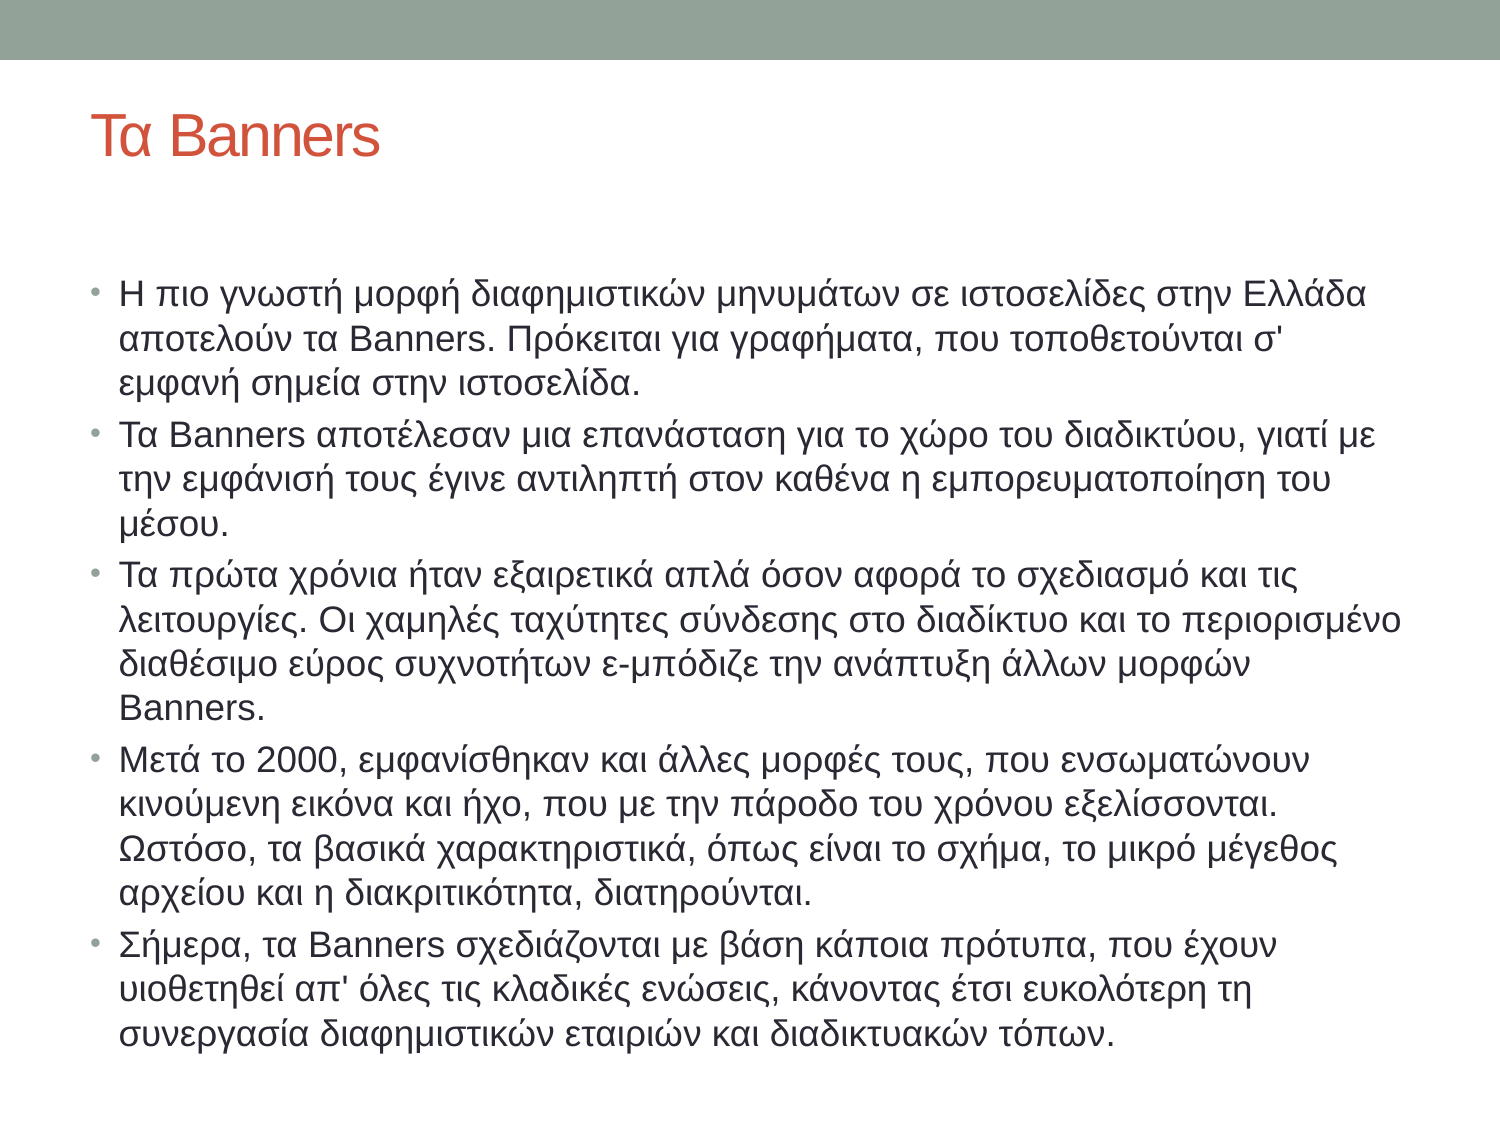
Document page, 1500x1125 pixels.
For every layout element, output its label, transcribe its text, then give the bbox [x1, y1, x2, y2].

title Τα Banners [75, 87, 1425, 250]
list Η πιο γνωστή μορφή διαφημιστικών μηνυμάτων σε ιστοσελίδες στην Ελλάδα αποτελούν τα Banners. Πρόκειται για γραφήματα, που τοποθετούνται σ' εμφανή σημεία στην ιστοσελίδα. Τα Banners αποτέλεσαν μια επανάσταση για το χώρο του διαδικτύου, γιατί με την εμφάνισή τους έγινε αντιληπτή στον καθένα η εμπορευματοποίηση του μέσου. Τα πρώτα χρόνια ήταν εξαιρετικά απλά όσον αφορά το σχεδιασμό και τις λειτουργίες. Οι χαμηλές ταχύτητες σύνδεσης στο διαδίκτυο και το περιορισμένο διαθέσιμο εύρος συχνοτήτων ε-μπόδιζε την ανάπτυξη άλλων μορφών Banners. Μετά το 2000, εμφανίσθηκαν και άλλες μορφές τους, που ενσωματώνουν κινούμενη εικόνα και ήχο, που με την πάροδο του χρόνου εξελίσσονται. Ωστόσο, τα βασικά χαρακτηριστικά, όπως είναι το σχήμα, το μικρό μέγεθος αρχείου και η διακριτικότητα, διατηρούνται. Σήμερα, τα Banners σχεδιάζονται με βάση κάποια πρότυπα, που έχουν υιοθετηθεί απ' όλες τις κλαδικές ενώσεις, κάνοντας έτσι ευκολότερη τη συνεργασία διαφημιστικών εταιριών και διαδικτυακών τόπων. [75, 262, 1425, 1063]
